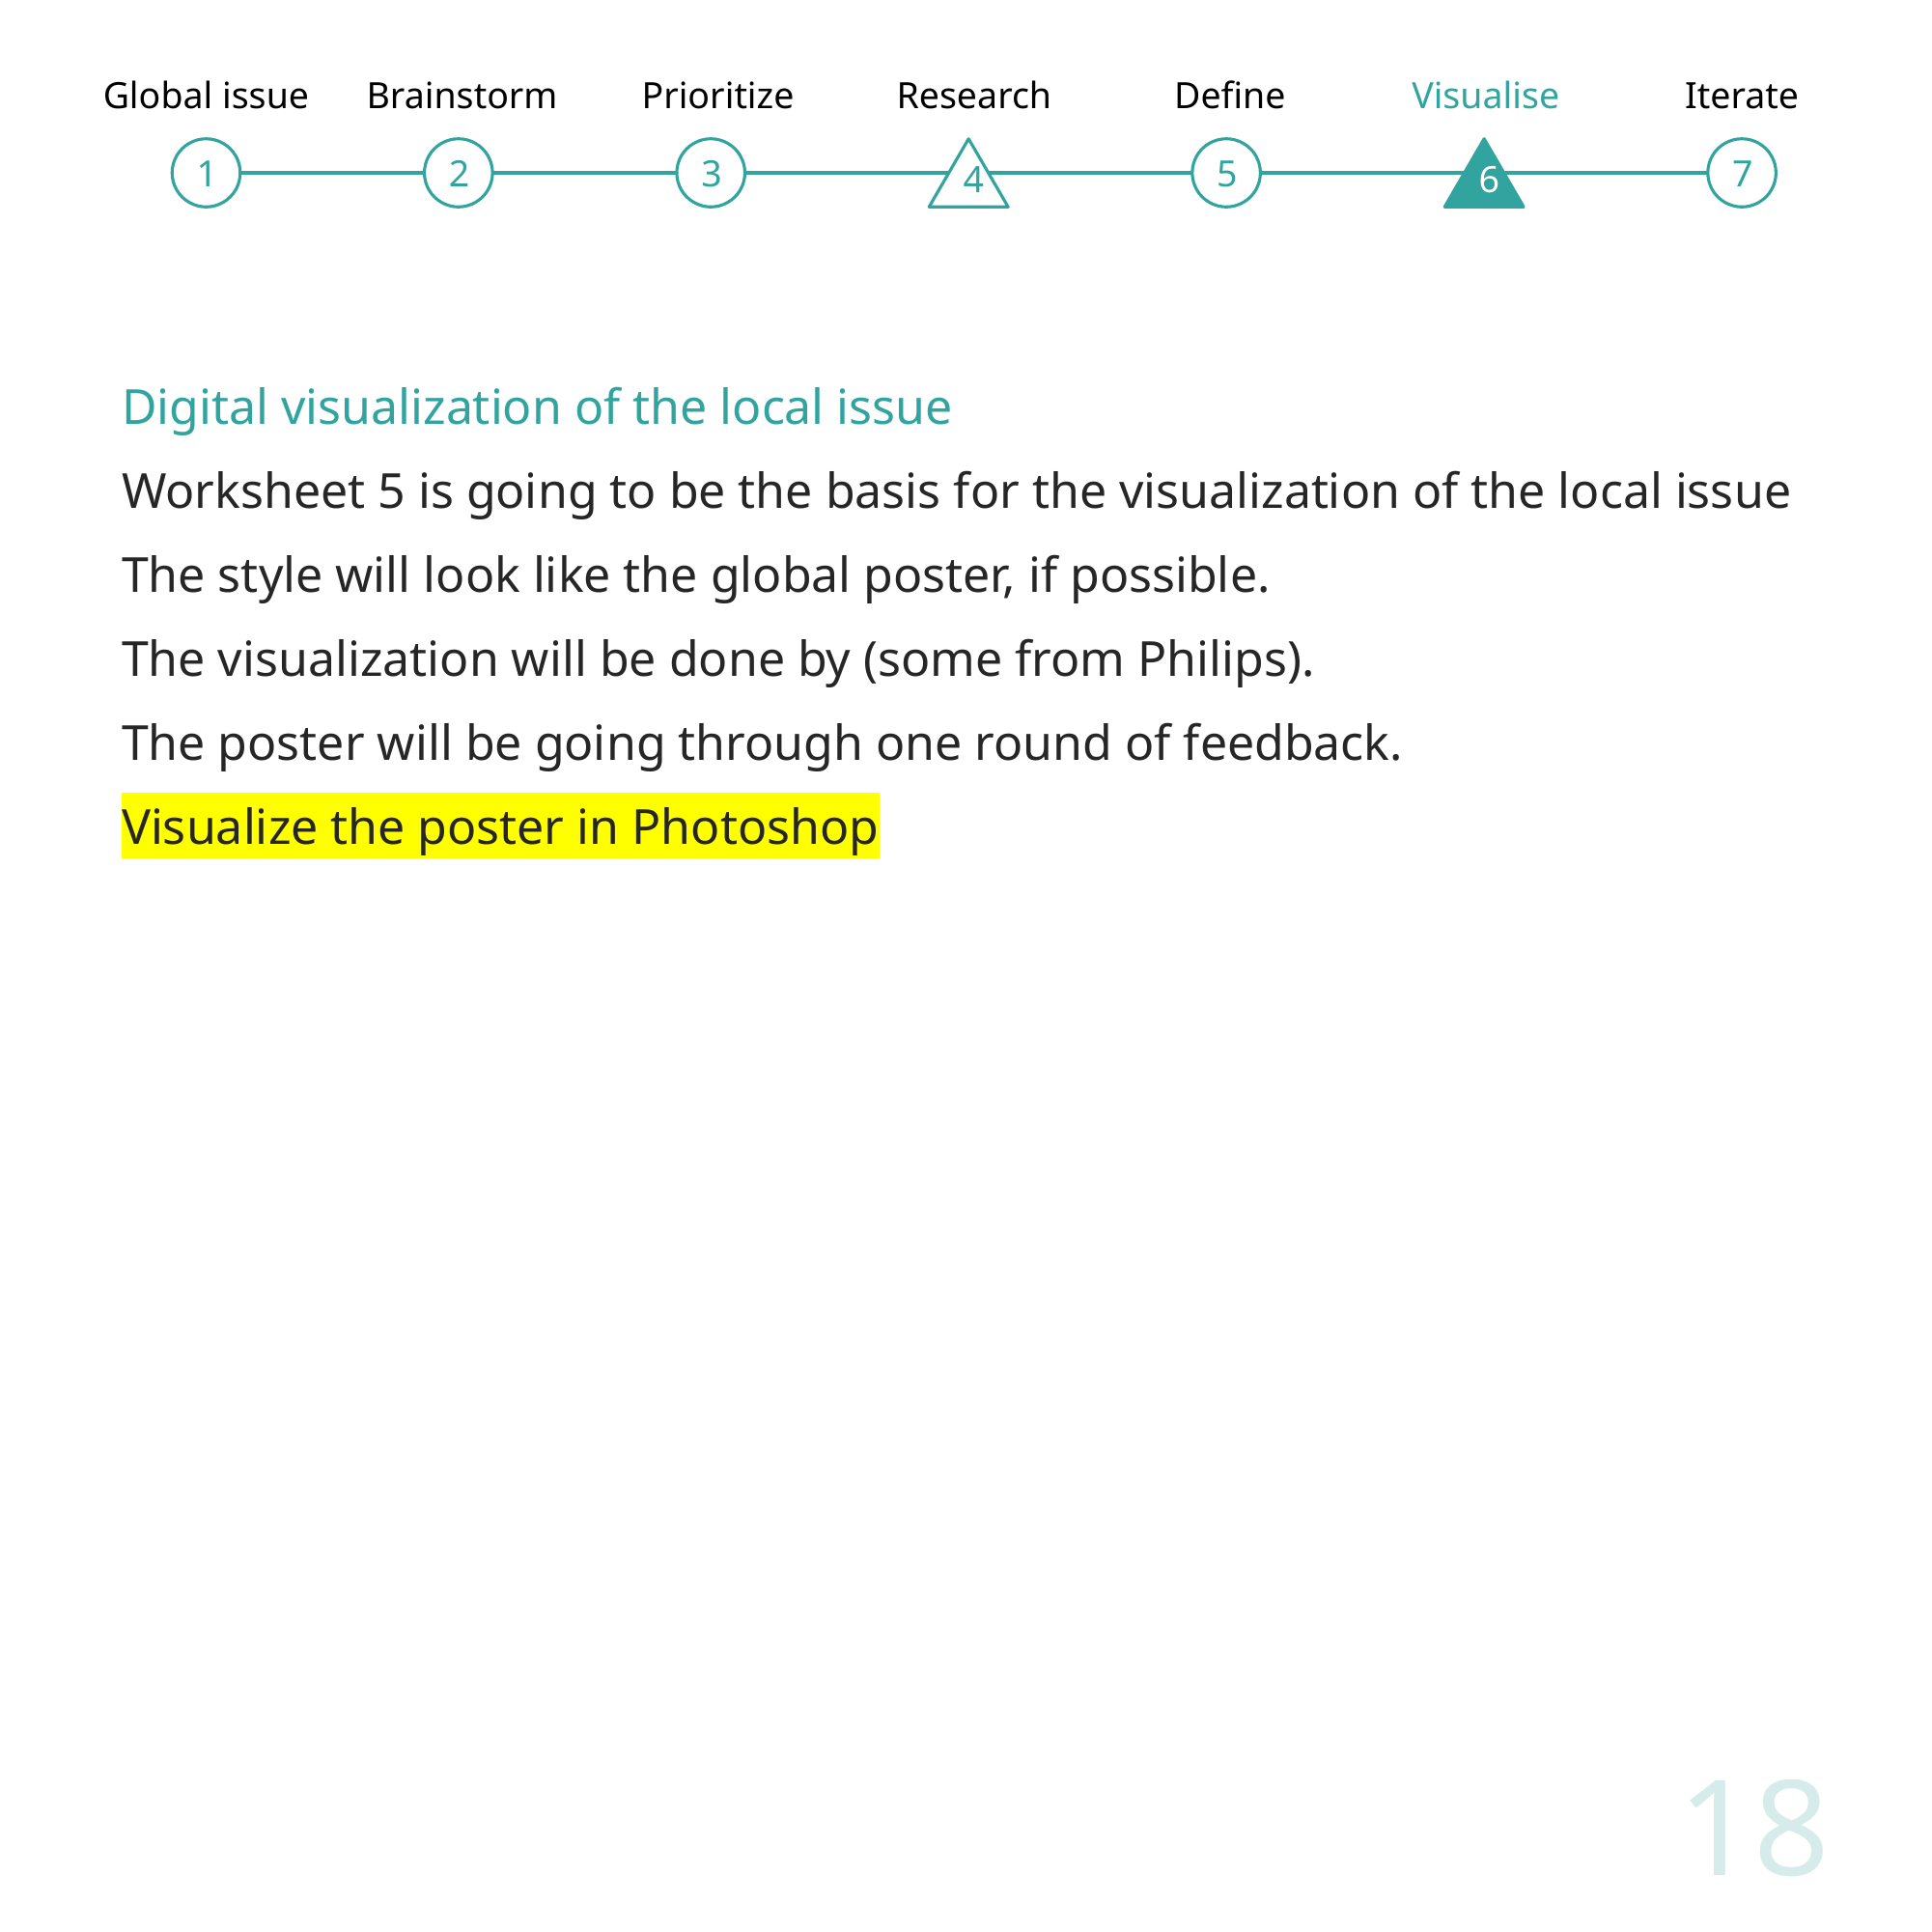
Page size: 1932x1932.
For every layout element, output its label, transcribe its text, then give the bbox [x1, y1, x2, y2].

text_box Visualise [1351, 65, 1607, 124]
text_box 1 [171, 137, 241, 209]
text_box 2 [423, 137, 494, 172]
text_box 3 [675, 137, 746, 172]
text_box 2 [423, 174, 494, 209]
text_box Define [1095, 65, 1351, 124]
text_box Prioritize [583, 65, 839, 124]
text_box 4 [948, 137, 990, 172]
list Digital visualization of the local issue Worksheet 5 is going to be the basis for the visualization of the local issue The style will look like the global poster, if possible. The visualization will be done by (some from Philips). The poster will be going through one round of feedback. Visualize the poster in Photoshop [106, 377, 1810, 1766]
text_box 4 [928, 174, 1010, 209]
text_box Research [839, 65, 1095, 124]
text_box 3 [675, 174, 746, 209]
text_box 5 [1190, 174, 1262, 209]
text_box 6 [1443, 174, 1526, 209]
text_box Global issue [71, 65, 327, 124]
text_box Iterate [1607, 65, 1877, 124]
text_box Brainstorm [327, 65, 583, 124]
text_box 7 [1706, 137, 1778, 209]
slide_number 18 [1381, 1641, 1845, 1931]
text_box 6 [1464, 137, 1505, 172]
text_box 5 [1190, 137, 1262, 172]
